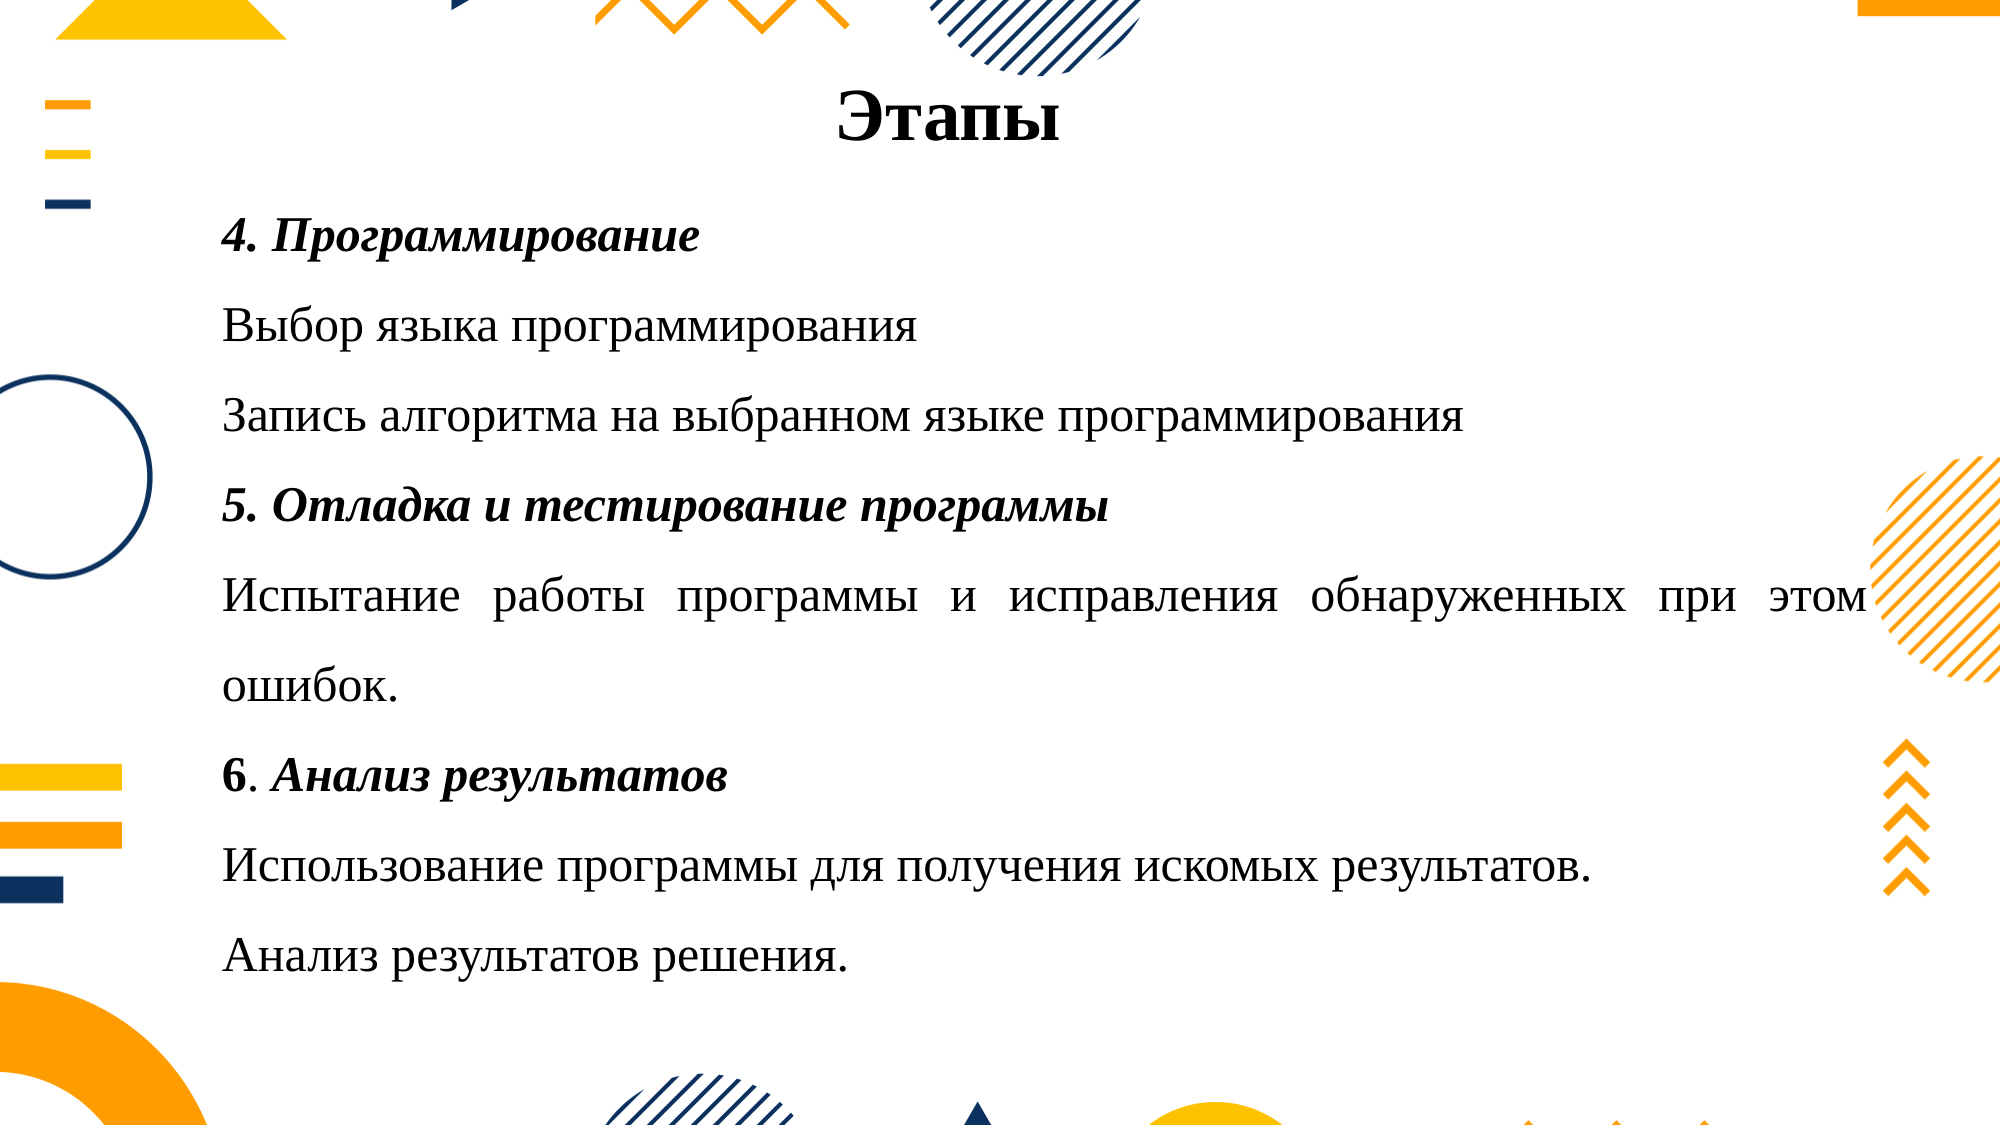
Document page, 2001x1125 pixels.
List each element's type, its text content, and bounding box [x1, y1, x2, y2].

text_box 4. Программирование Выбор языка программирования Запись алгоритма на выбранном языке программирования 5. Отладка и тестирование программы Испытание работы программы и исправления обнаруженных при этом ошибок. 6. Анализ результатов Использование программы для получения искомых результатов. Анализ результатов решения. [207, 164, 1883, 1080]
picture [0, 0, 2000, 1125]
text_box Этапы [260, 58, 1636, 164]
